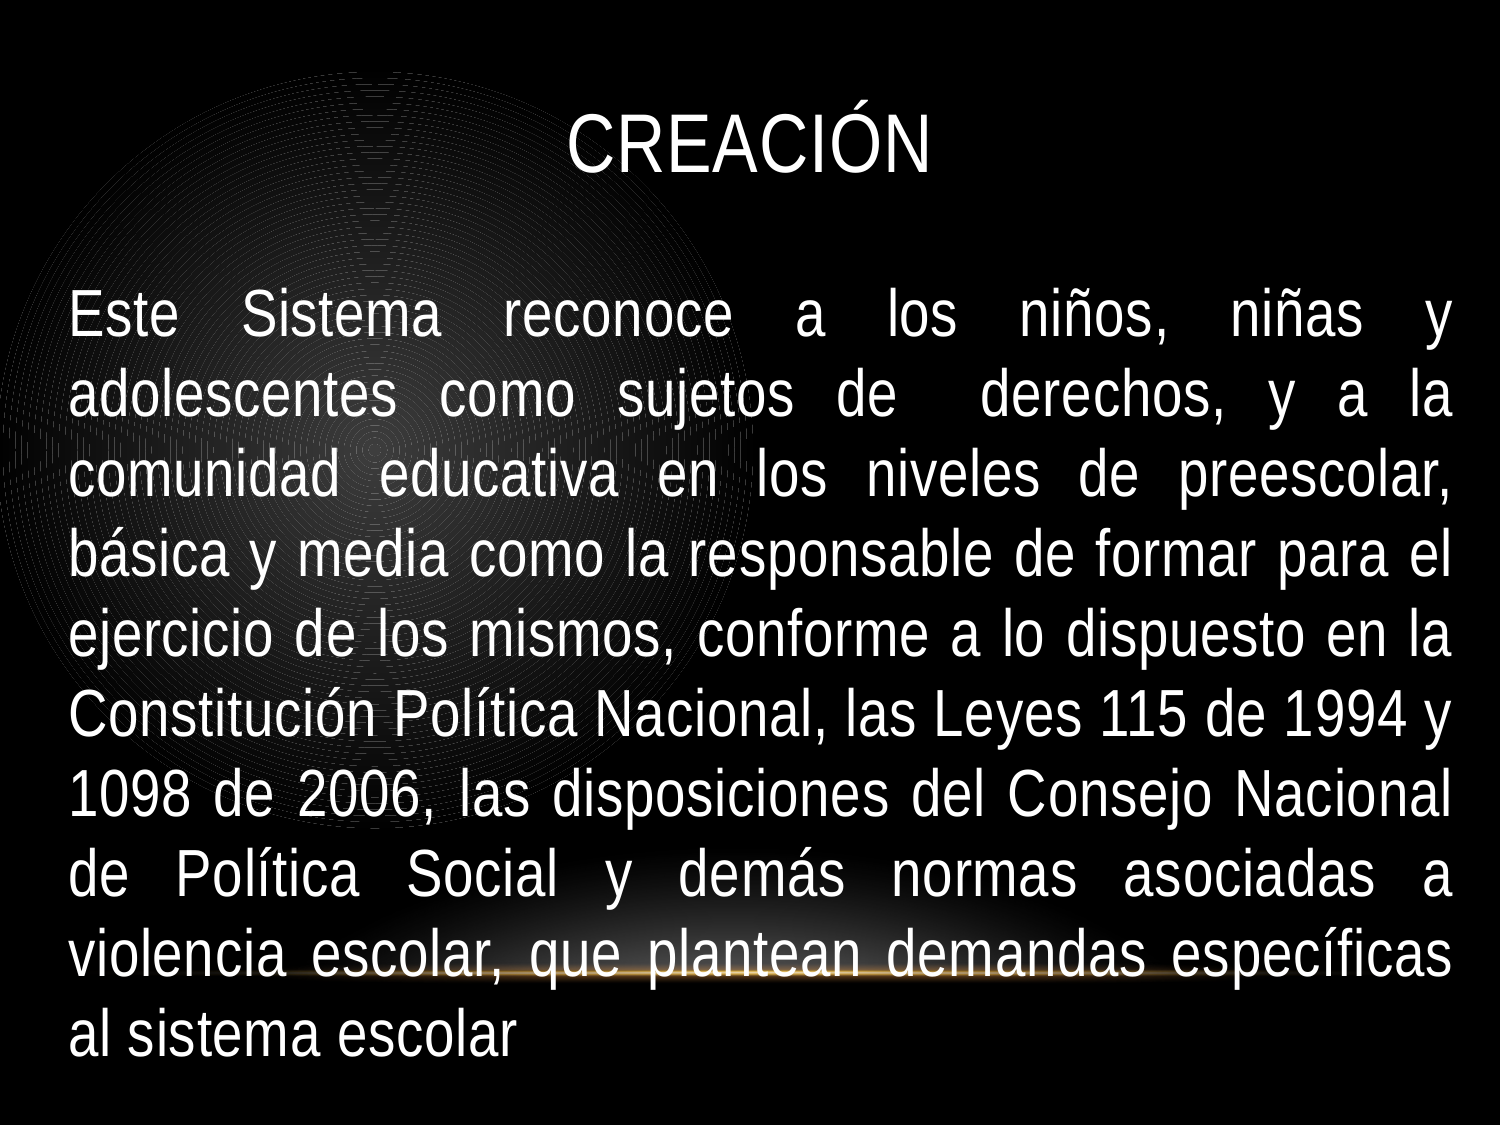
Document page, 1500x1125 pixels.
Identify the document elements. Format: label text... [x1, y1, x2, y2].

list Este Sistema reconoce a los niños, niñas y adolescentes como sujetos de derechos, y a la comunidad educativa en los niveles de preescolar, básica y media como la responsable de formar para el ejercicio de los mismos, conforme a lo dispuesto en la Constitución Política Nacional, las Leyes 115 de 1994 y 1098 de 2006, las disposiciones del Consejo Nacional de Política Social y demás normas asociadas a violencia escolar, que plantean demandas específicas al sistema escolar [53, 262, 1471, 938]
picture [0, 0, 1500, 1125]
title Creación [99, 45, 1400, 197]
